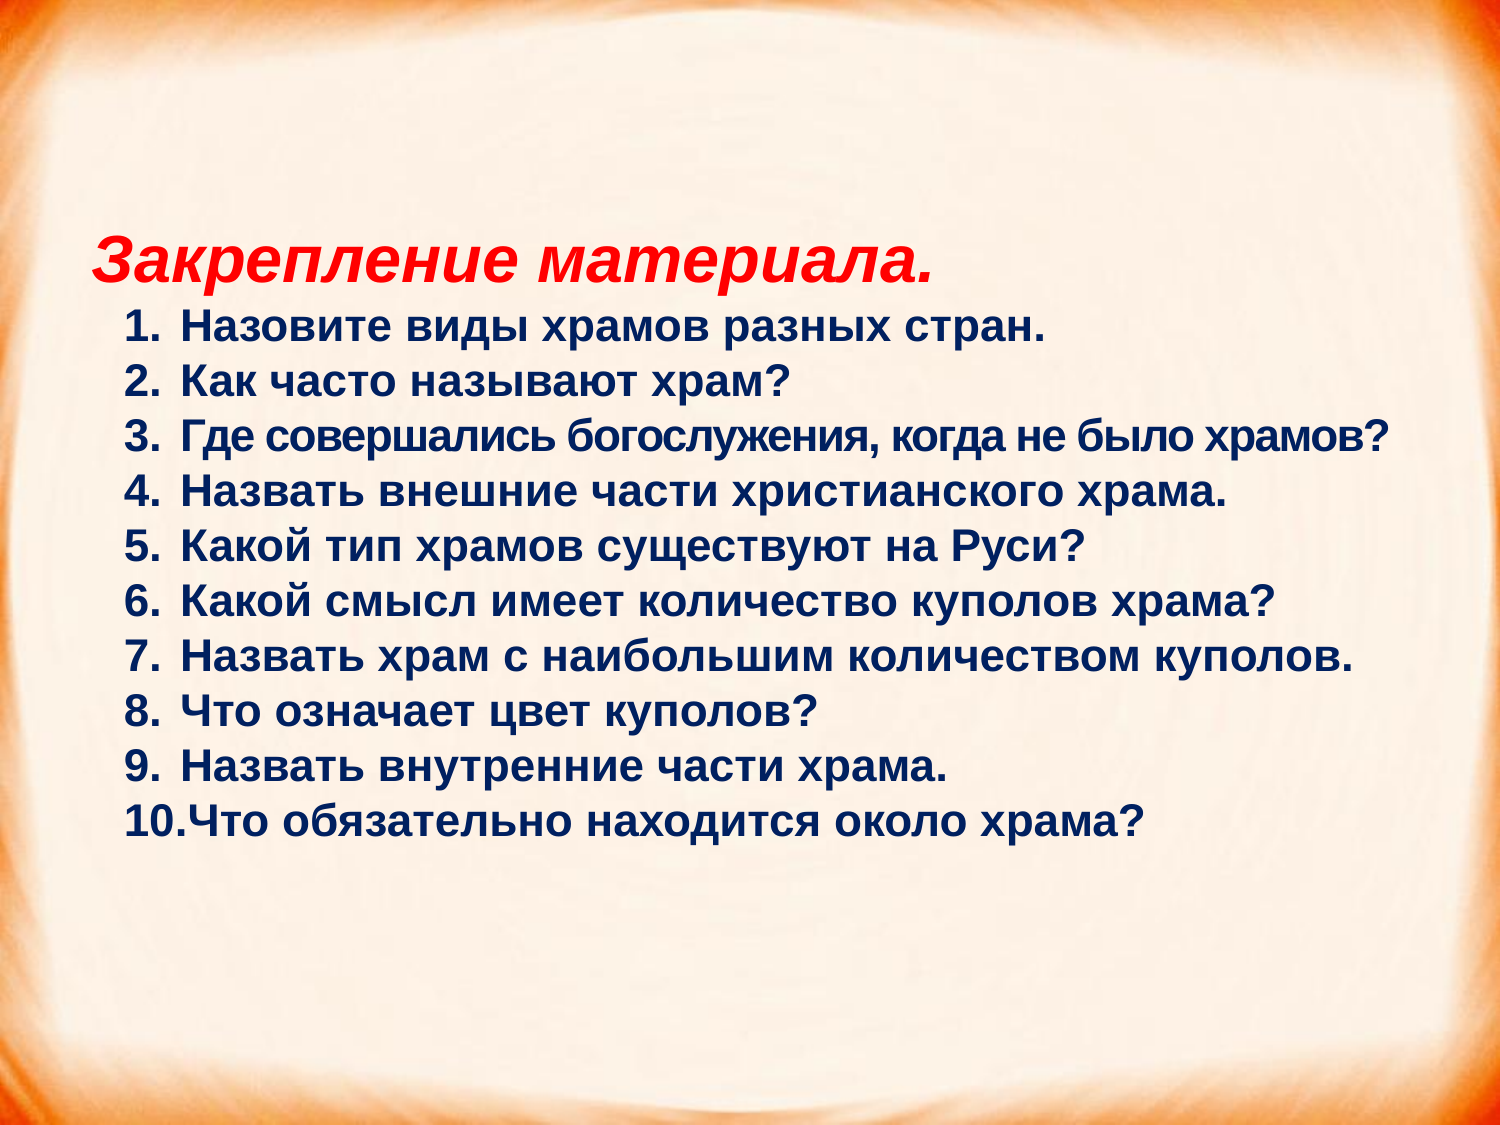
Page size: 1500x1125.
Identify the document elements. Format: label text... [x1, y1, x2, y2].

text_box Закрепление материала. Назовите виды храмов разных стран. Как часто называют храм? Где совершались богослужения, когда не было храмов? Назвать внешние части христианского храма. Какой тип храмов существуют на Руси? Какой смысл имеет количество куполов храма? Назвать храм с наибольшим количеством куполов. Что означает цвет куполов? Назвать внутренние части храма. Что обязательно находится около храма? [76, 208, 1500, 853]
picture [0, 0, 1500, 1125]
